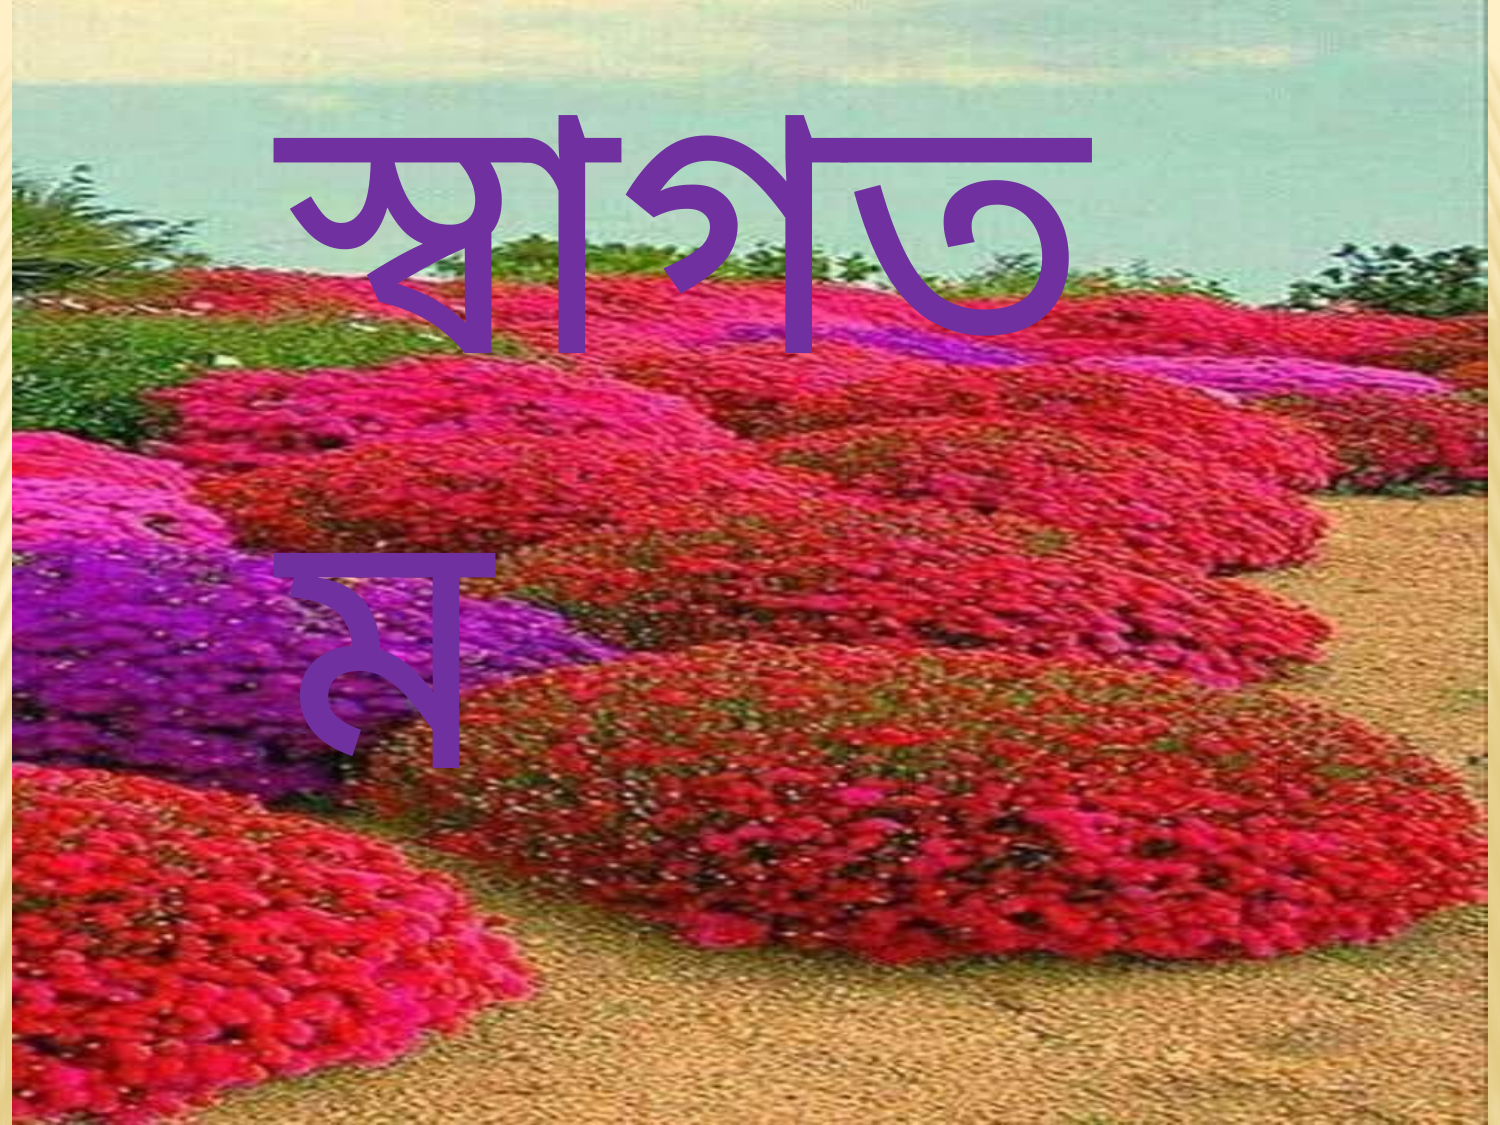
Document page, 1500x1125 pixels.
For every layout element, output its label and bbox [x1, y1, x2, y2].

text_box [12, 0, 1488, 1125]
